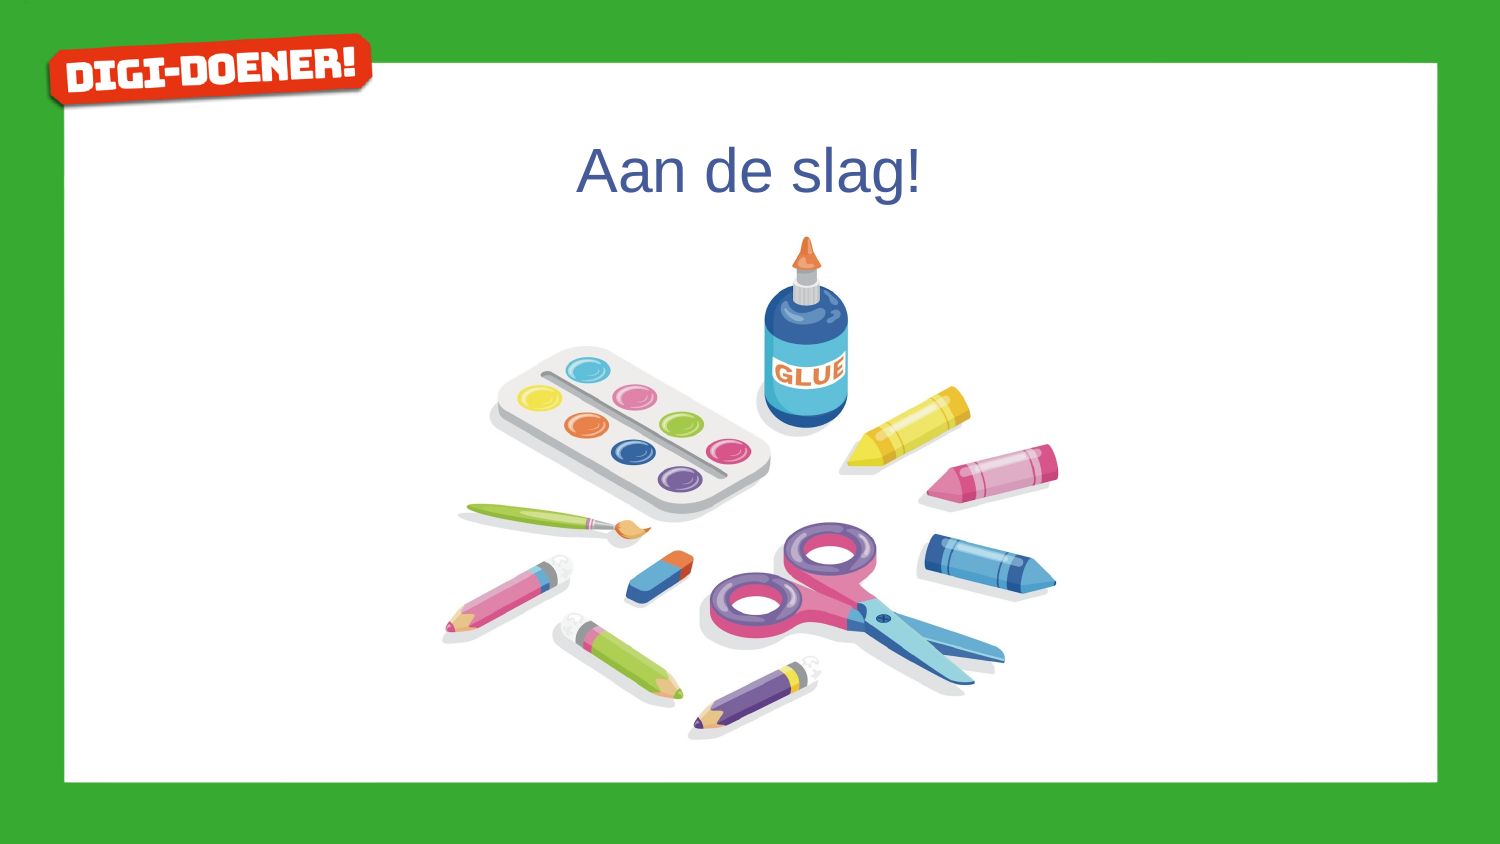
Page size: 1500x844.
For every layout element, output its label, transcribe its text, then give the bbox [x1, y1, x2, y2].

text_box Aan de slag! [131, 115, 1369, 263]
picture [0, 0, 1500, 844]
